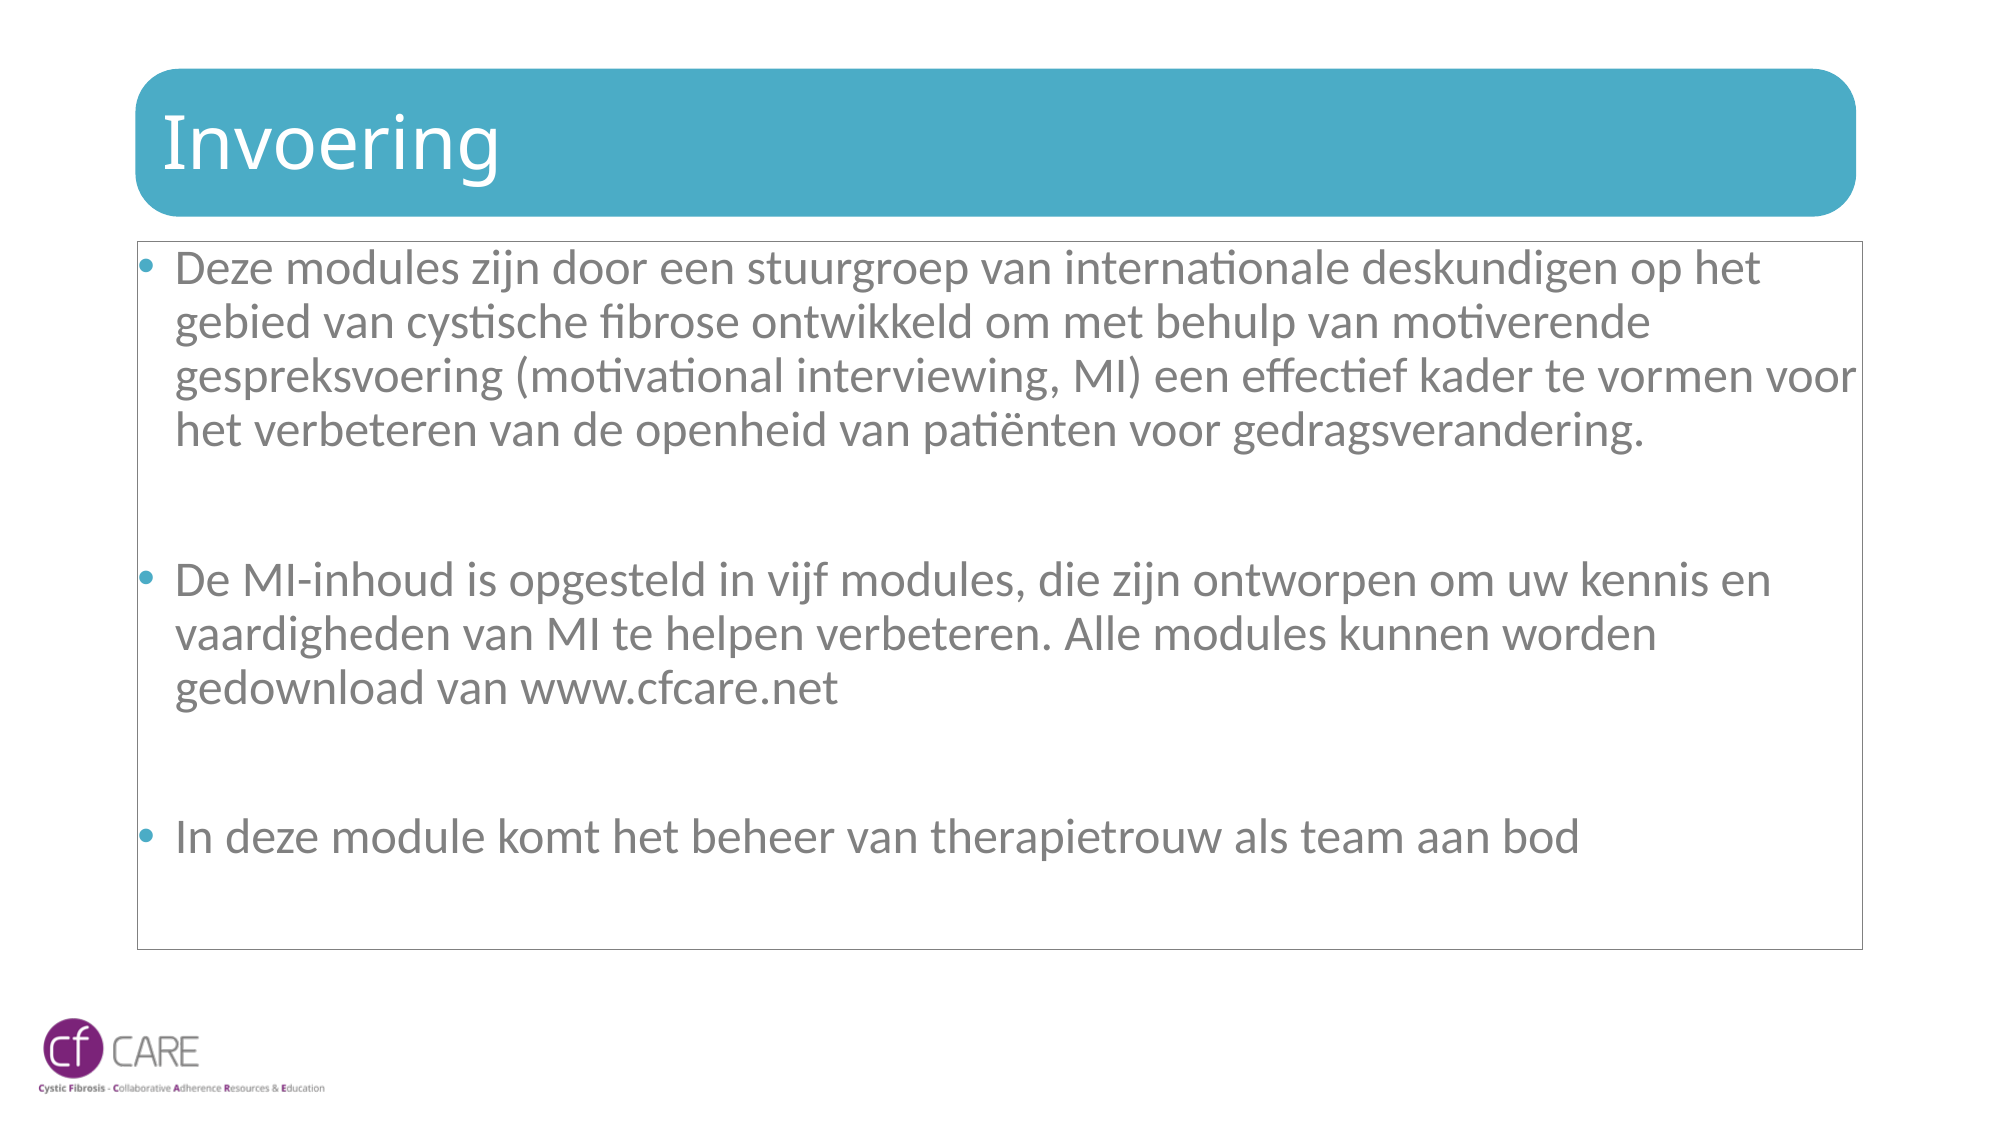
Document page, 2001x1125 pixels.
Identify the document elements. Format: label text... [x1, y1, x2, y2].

title Invoering [162, 93, 1840, 203]
list Deze modules zijn door een stuurgroep van internationale deskundigen op het gebied van cystische fibrose ontwikkeld om met behulp van motiverende gespreksvoering (motivational interviewing, MI) een effectief kader te vormen voor het verbeteren van de openheid van patiënten voor gedragsverandering. De MI-inhoud is opgesteld in vijf modules, die zijn ontworpen om uw kennis en vaardigheden van MI te helpen verbeteren. Alle modules kunnen worden gedownload van www.cfcare.net In deze module komt het beheer van therapietrouw als team aan bod [137, 241, 1863, 950]
picture [33, 1013, 332, 1100]
